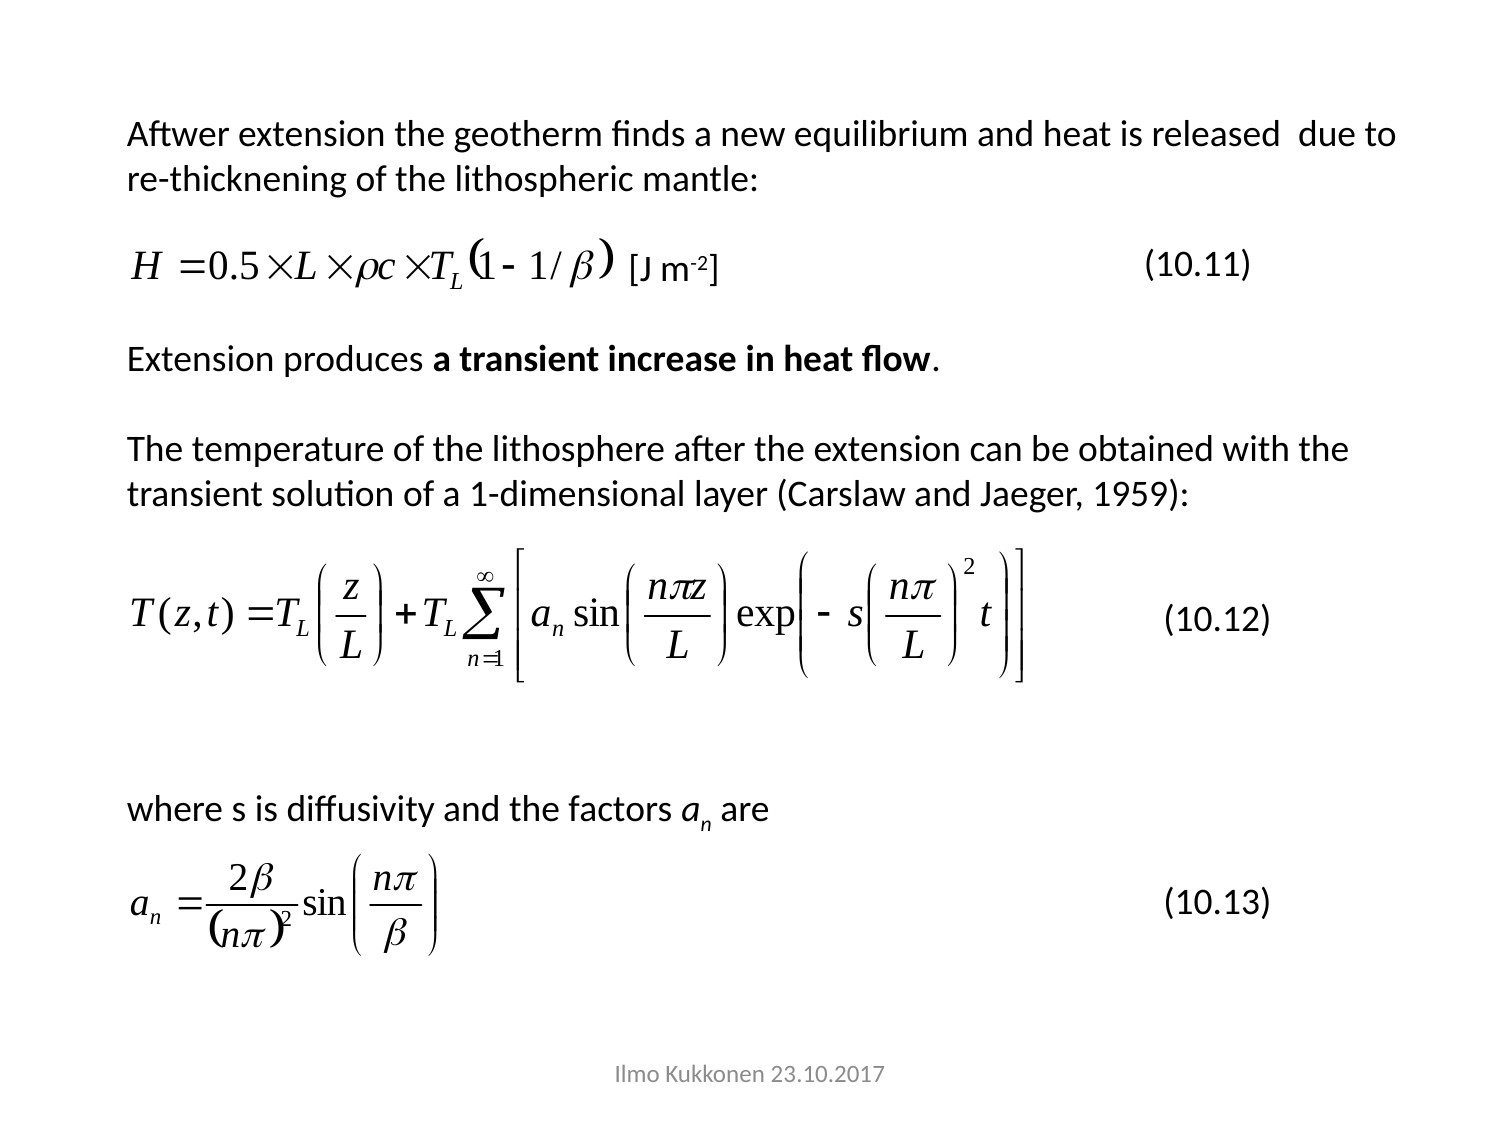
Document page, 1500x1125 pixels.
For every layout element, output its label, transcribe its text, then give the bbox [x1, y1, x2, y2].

text_box (10.12) [1148, 586, 1287, 646]
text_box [125, 538, 1039, 693]
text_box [123, 845, 449, 965]
text_box (10.11) [1128, 231, 1267, 292]
text_box Aftwer extension the geotherm finds a new equilibrium and heat is released due to re-thicknening of the lithospheric mantle: [J m-2] Extension produces a transient increase in heat flow. The temperature of the lithosphere after the extension can be obtained with the transient solution of a 1-dimensional layer (Carslaw and Jaeger, 1959): where s is diffusivity and the factors an are [112, 101, 1424, 933]
text_box (10.13) [1148, 869, 1287, 930]
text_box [123, 237, 615, 297]
footer Ilmo Kukkonen 23.10.2017 [496, 1042, 1004, 1103]
